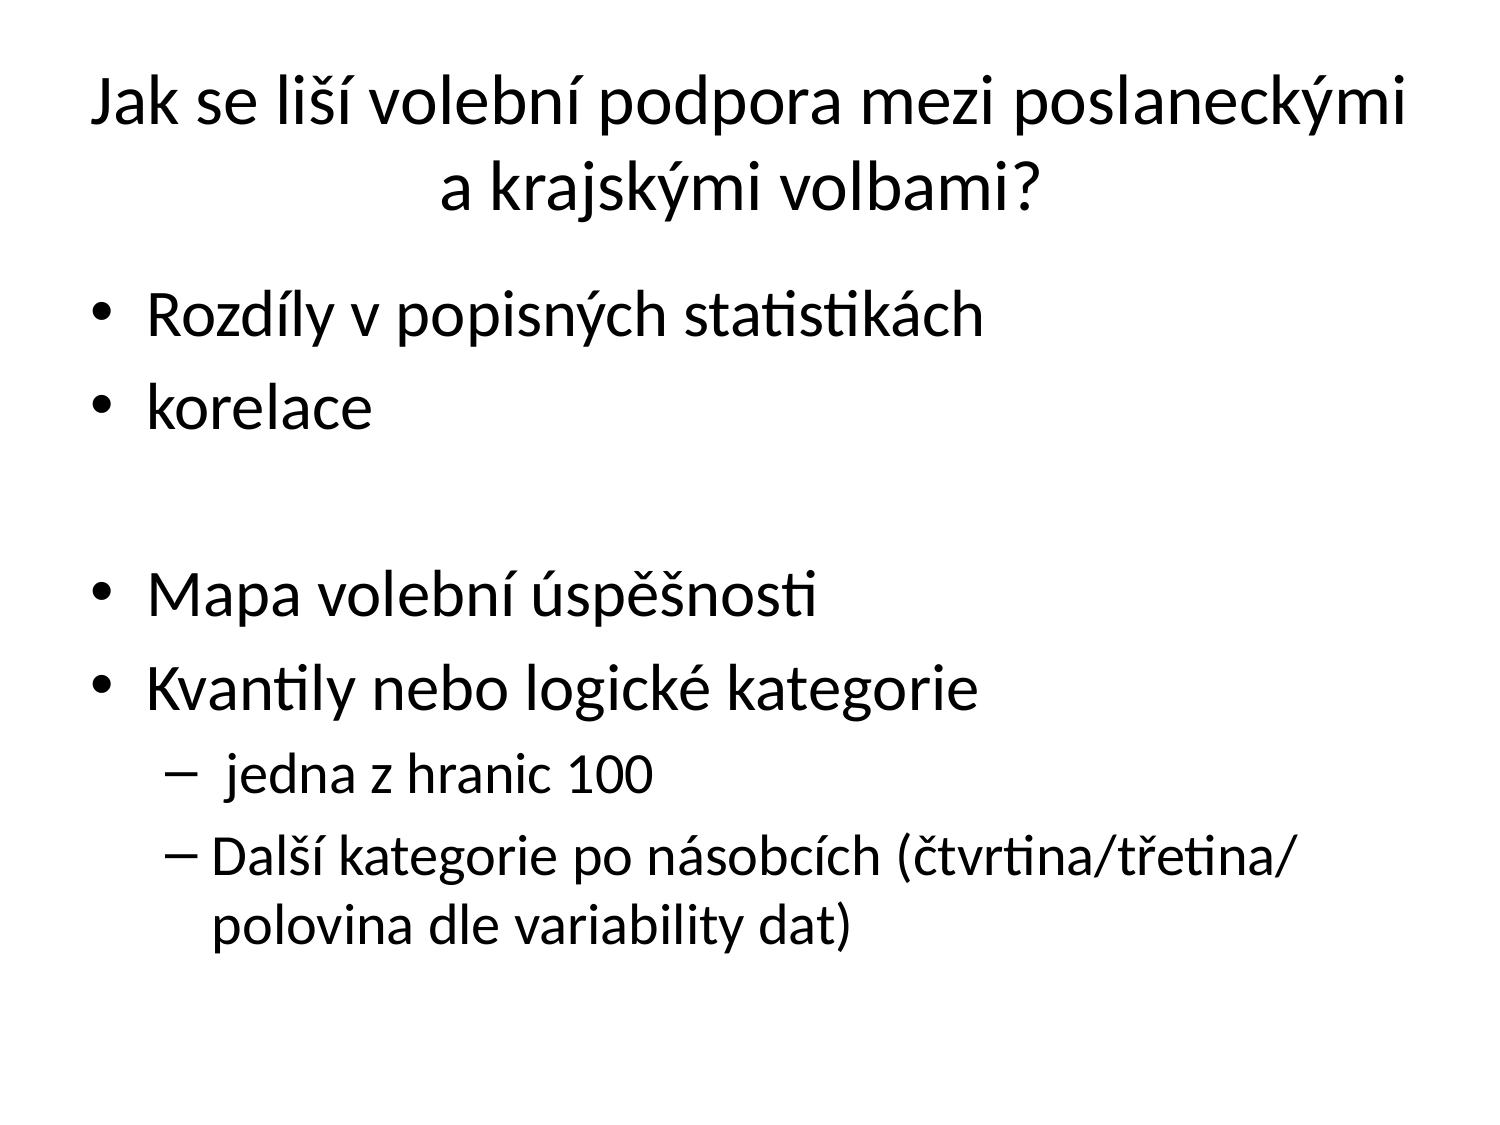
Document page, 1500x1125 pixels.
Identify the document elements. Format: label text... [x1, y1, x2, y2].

list Rozdíly v popisných statistikách korelace Mapa volební úspěšnosti Kvantily nebo logické kategorie jedna z hranic 100 Další kategorie po násobcích (čtvrtina/třetina/ polovina dle variability dat) [75, 262, 1425, 1005]
title Jak se liší volební podpora mezi poslaneckými a krajskými volbami? [75, 45, 1425, 233]
